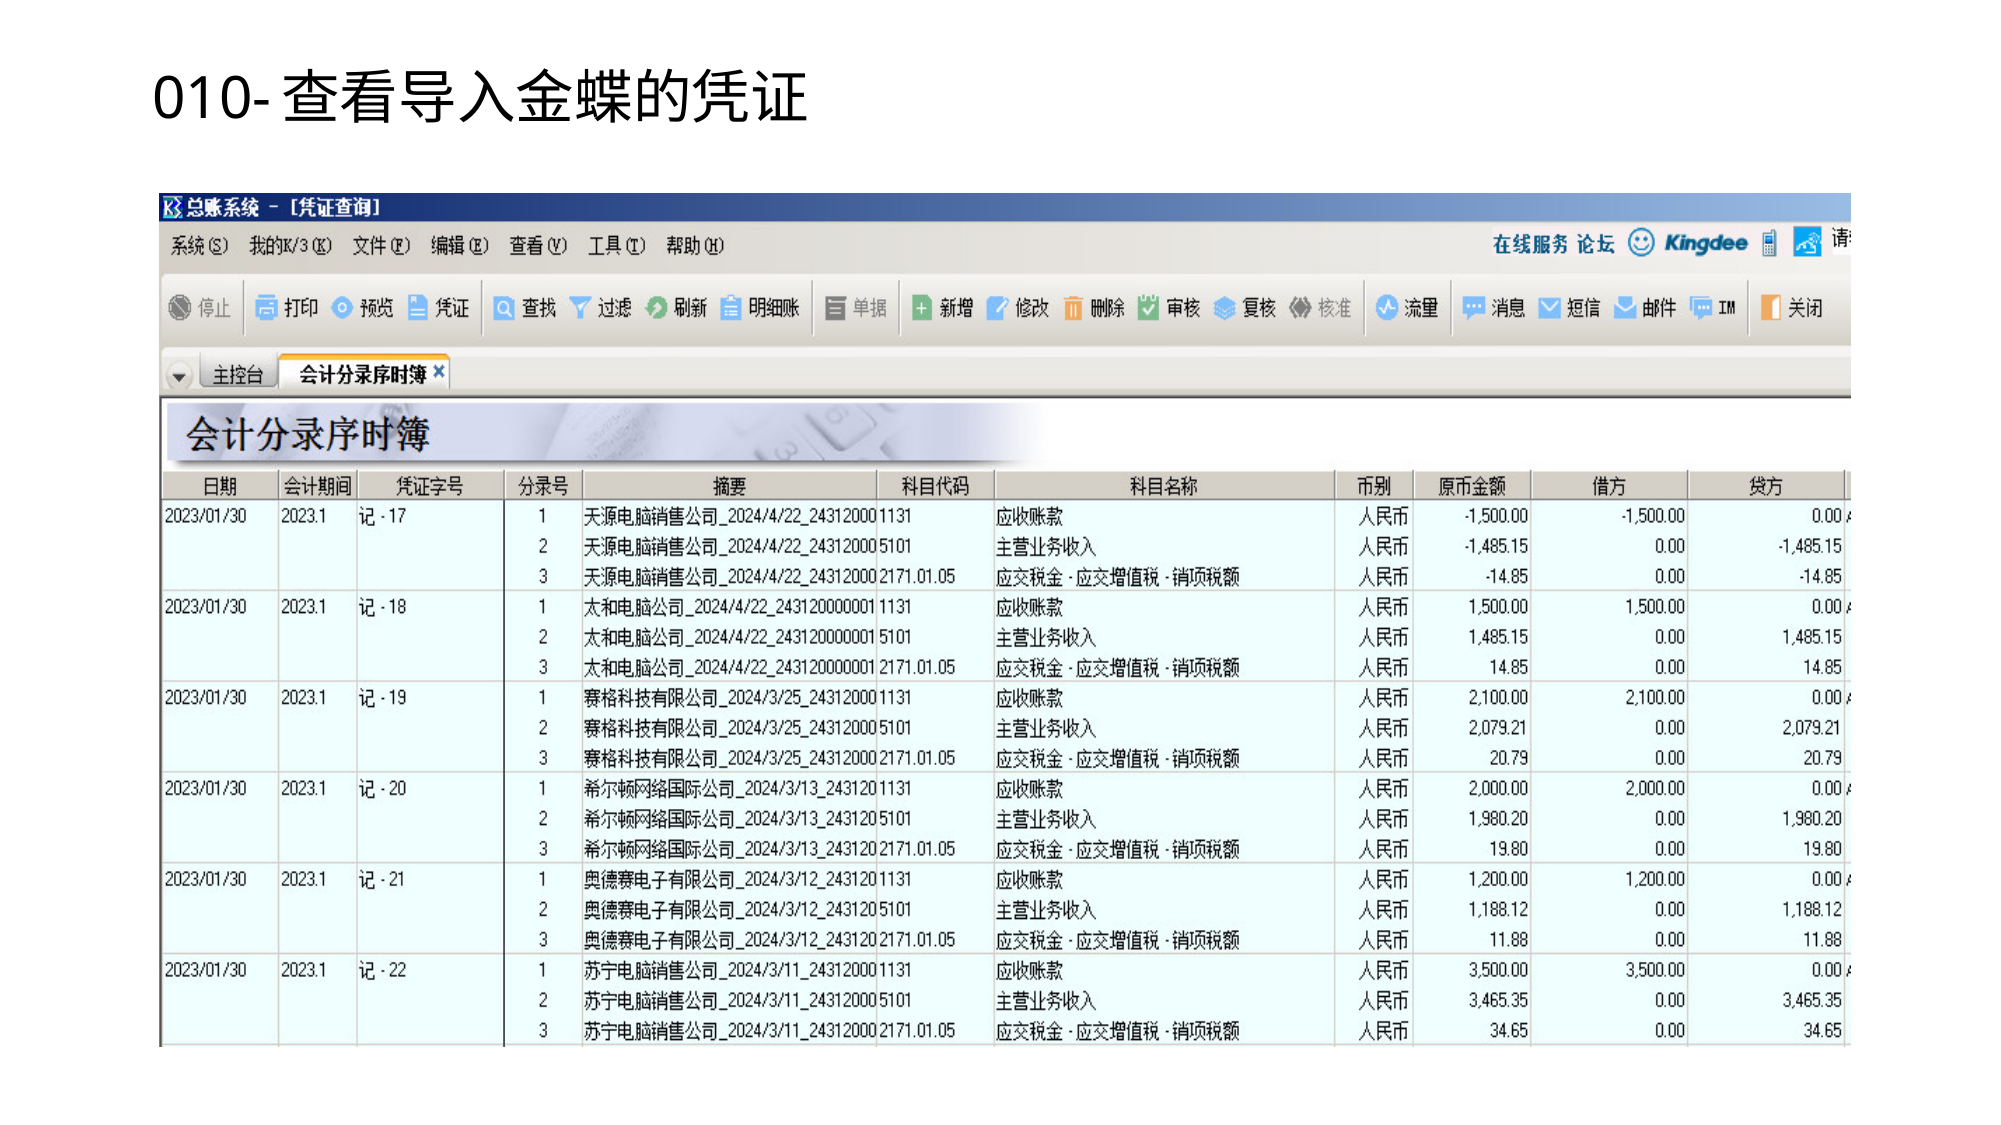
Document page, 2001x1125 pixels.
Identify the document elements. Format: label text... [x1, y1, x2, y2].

title 010-查看导入金蝶的凭证 [137, 59, 1863, 139]
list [159, 193, 1851, 1048]
